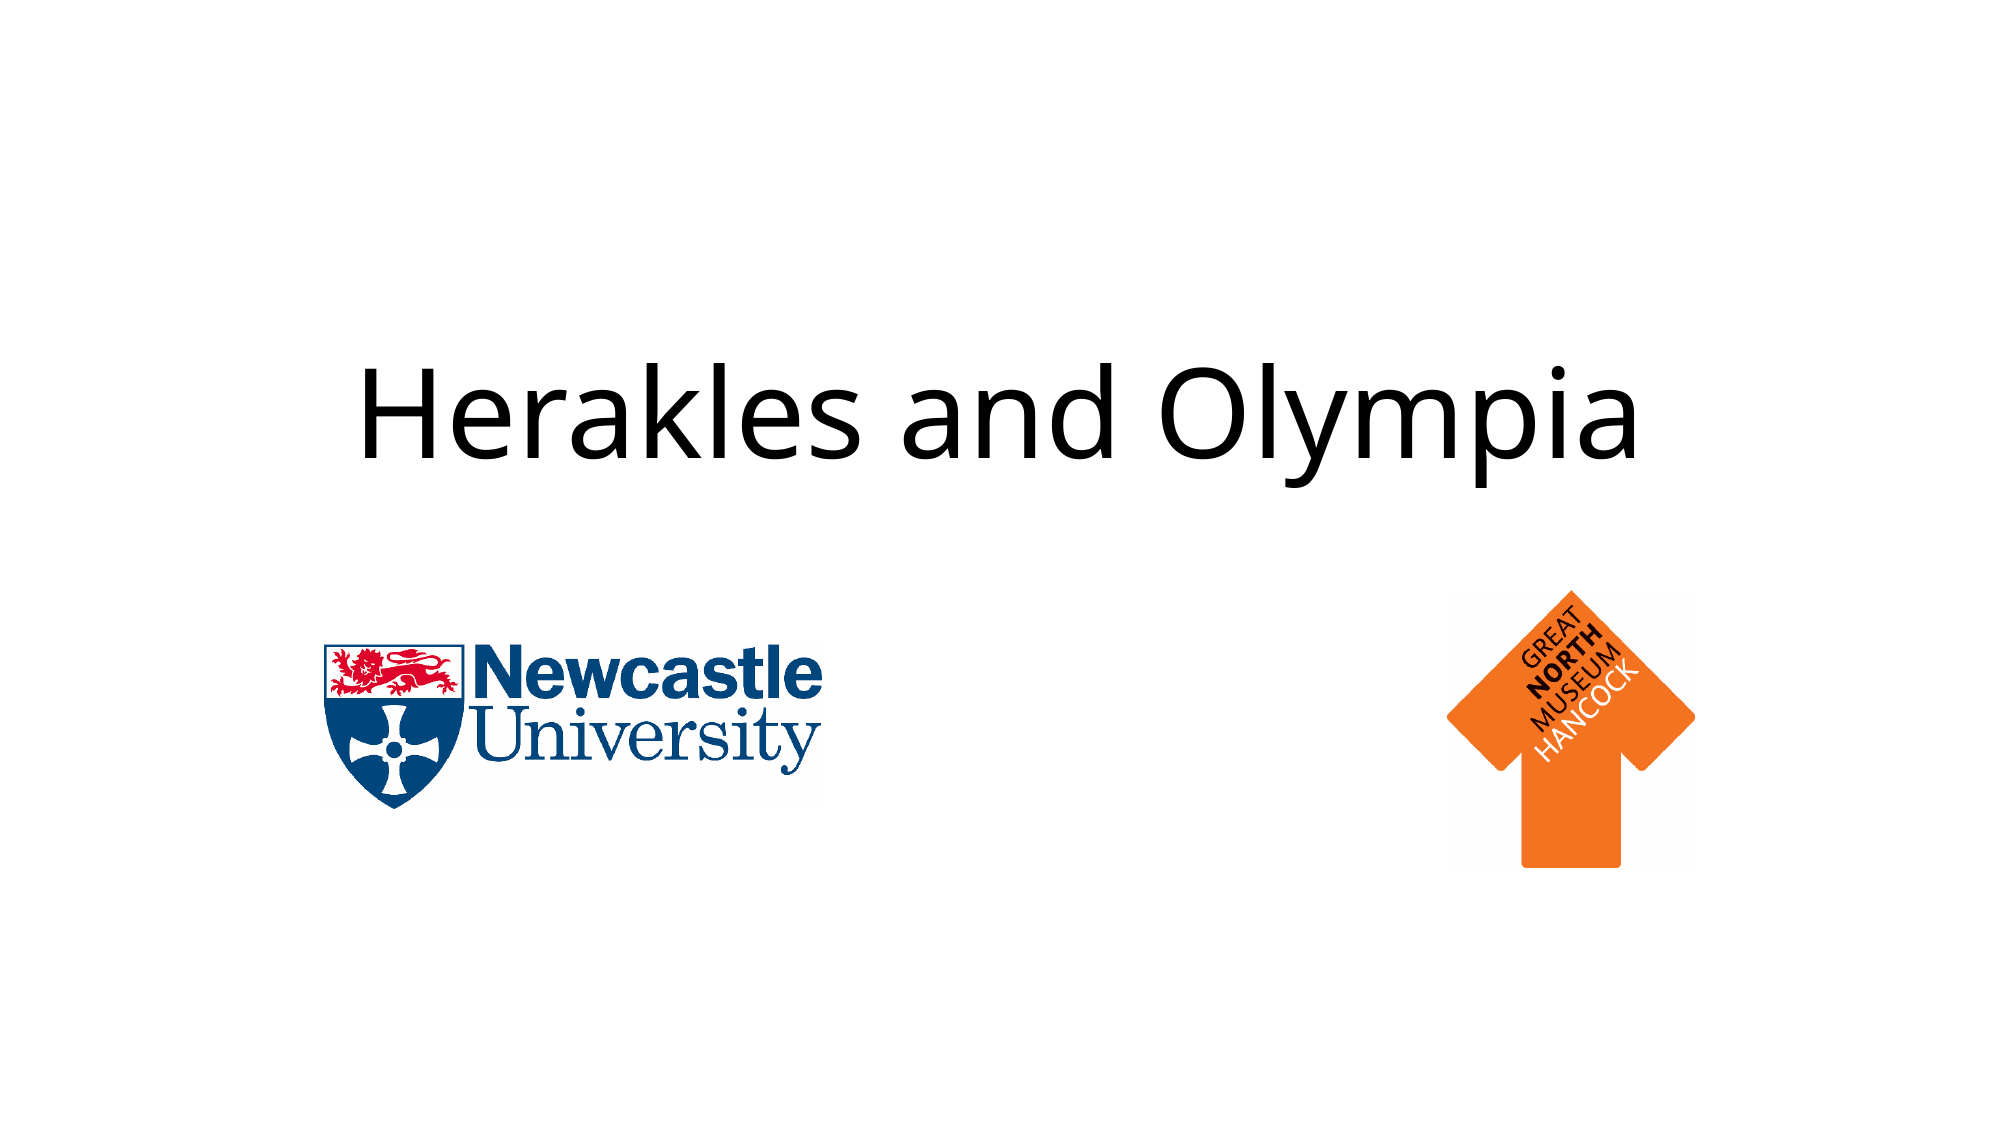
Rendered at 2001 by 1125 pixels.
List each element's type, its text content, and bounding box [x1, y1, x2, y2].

picture [1447, 590, 1695, 868]
text_box Herakles and Olympia [249, 100, 1750, 493]
picture [324, 644, 822, 809]
